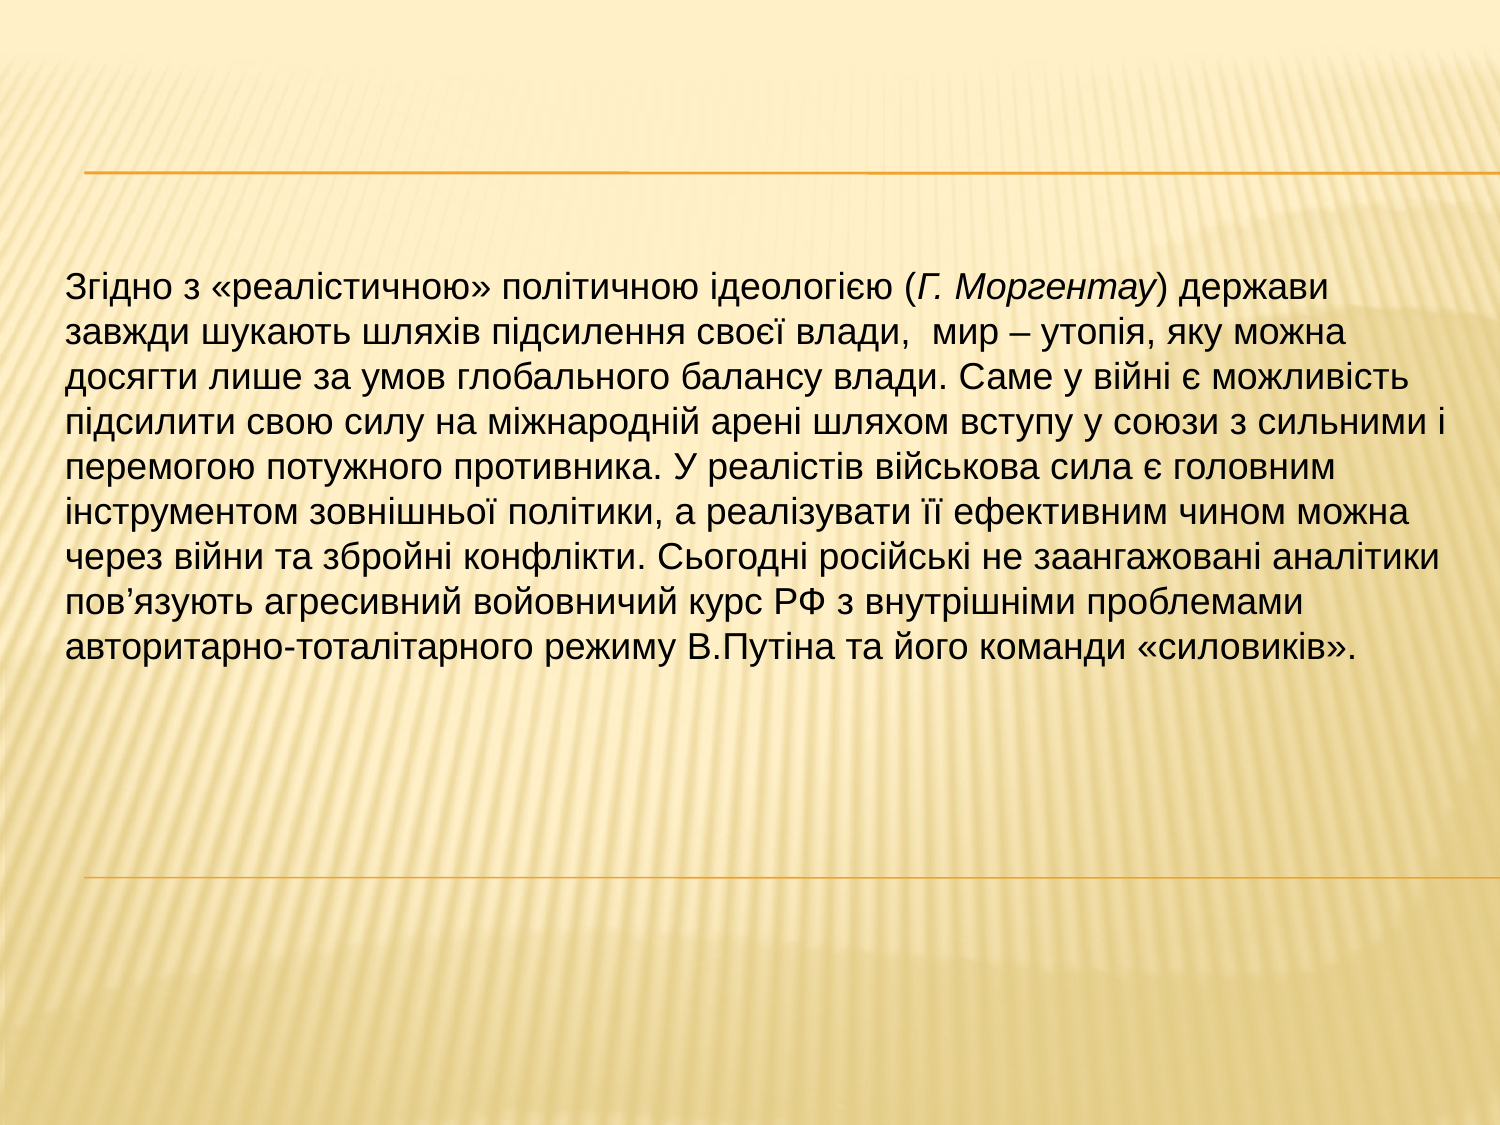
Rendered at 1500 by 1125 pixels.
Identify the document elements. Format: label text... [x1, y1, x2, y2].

text_box Згідно з «реалістичною» політичною ідеологією (Г. Моргентау) держави завжди шукають шляхів підсилення своєї влади, мир – утопія, яку можна досягти лише за умов глобального балансу влади. Саме у війні є можливість підсилити свою силу на міжнародній арені шляхом вступу у союзи з сильними і перемогою потужного противника. У реалістів військова сила є головним інструментом зовнішньої політики, а реалізувати її ефективним чином можна через війни та збройні конфлікти. Сьогодні російські не заангажовані аналітики пов’язують агресивний войовничий курс РФ з внутрішніми проблемами авторитарно-тоталітарного режиму В.Путіна та його команди «силовиків». [50, 254, 1475, 998]
picture [0, 0, 1500, 1125]
text_box [50, 75, 1475, 213]
